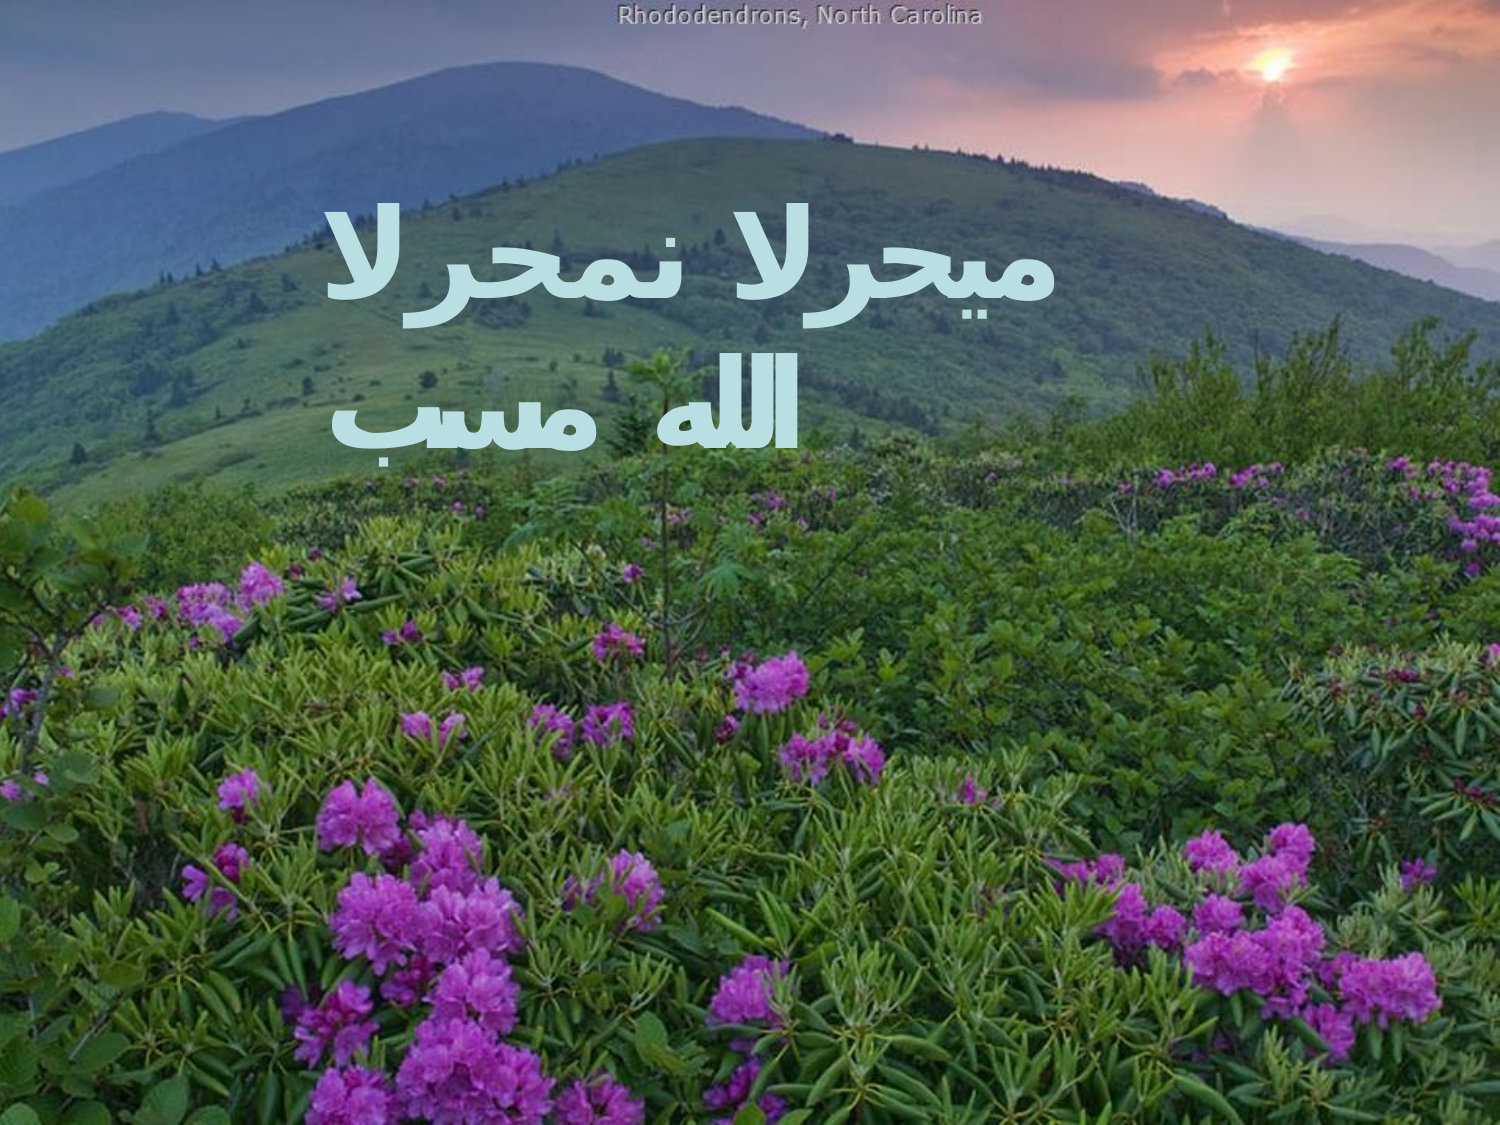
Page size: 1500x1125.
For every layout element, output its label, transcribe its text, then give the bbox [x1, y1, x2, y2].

text_box [0, 0, 1500, 1125]
title ميحرلا نمحرلا الله مسب [322, 173, 1233, 474]
